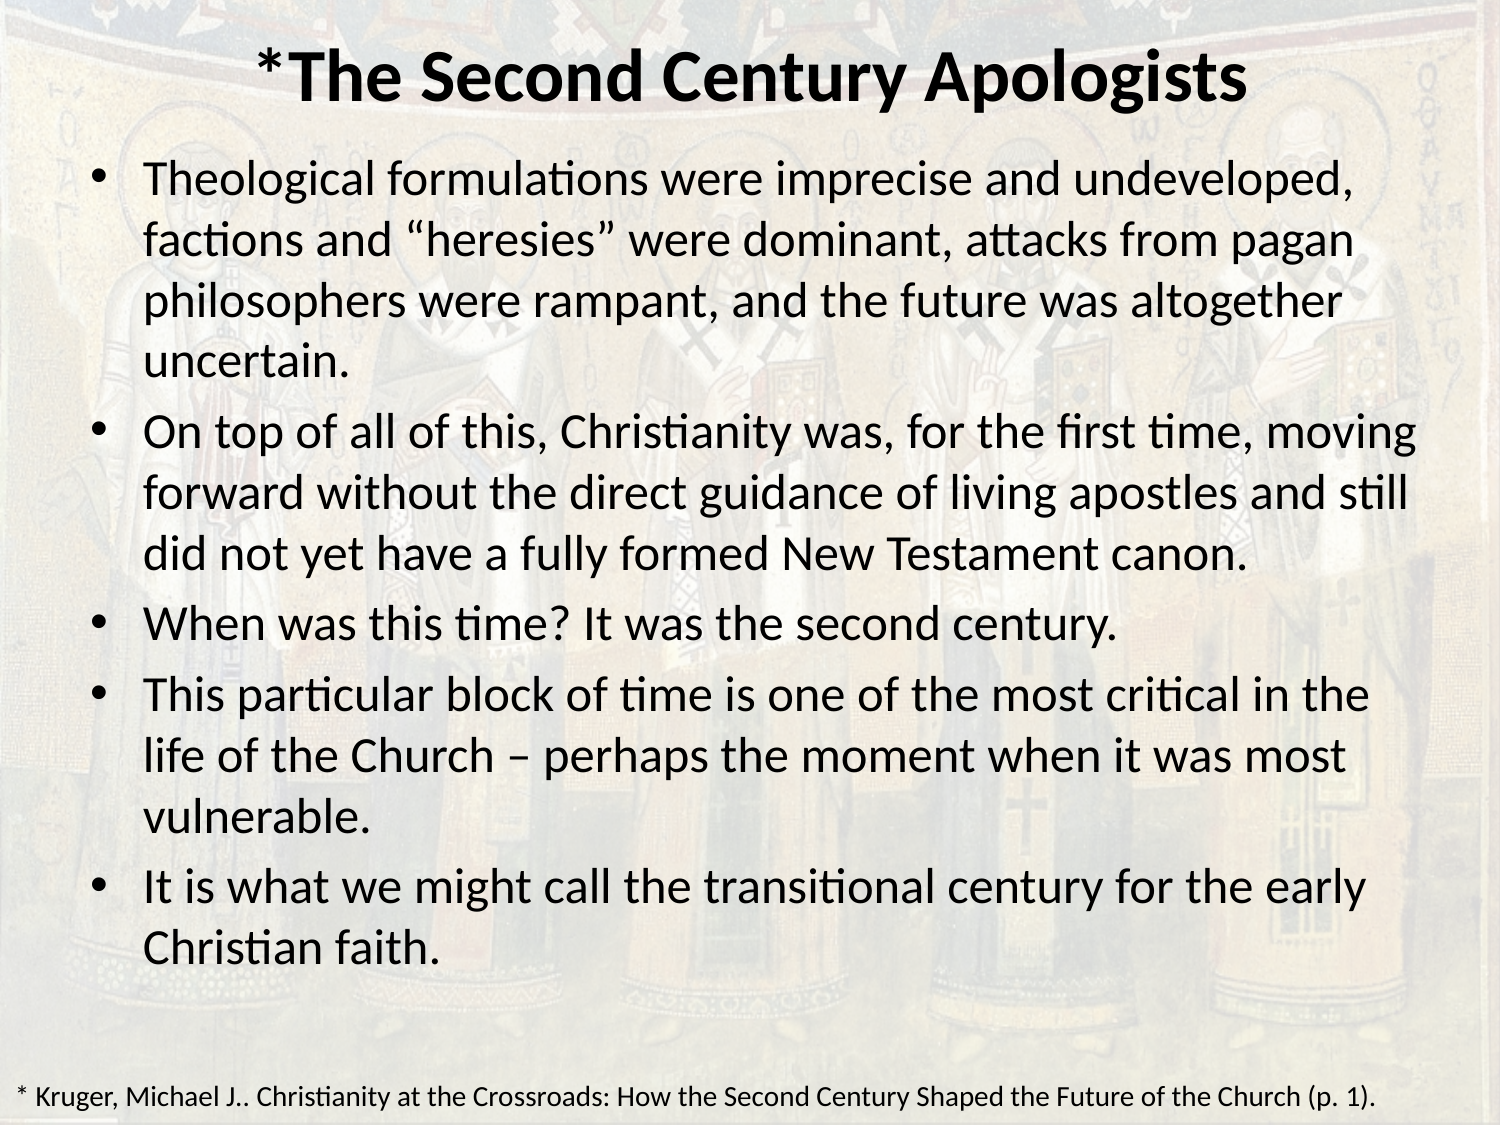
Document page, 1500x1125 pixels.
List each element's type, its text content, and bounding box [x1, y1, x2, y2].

list Theological formulations were imprecise and undeveloped, factions and “heresies” were dominant, attacks from pagan philosophers were rampant, and the future was altogether uncertain. On top of all of this, Christianity was, for the first time, moving forward without the direct guidance of living apostles and still did not yet have a fully formed New Testament canon. When was this time? It was the second century. This particular block of time is one of the most critical in the life of the Church – perhaps the moment when it was most vulnerable. It is what we might call the transitional century for the early Christian faith. [75, 137, 1450, 1050]
text_box * Kruger, Michael J.. Christianity at the Crossroads: How the Second Century Shaped the Future of the Church (p. 1). [0, 1069, 1500, 1120]
title *The Second Century Apologists [0, 4, 1500, 138]
